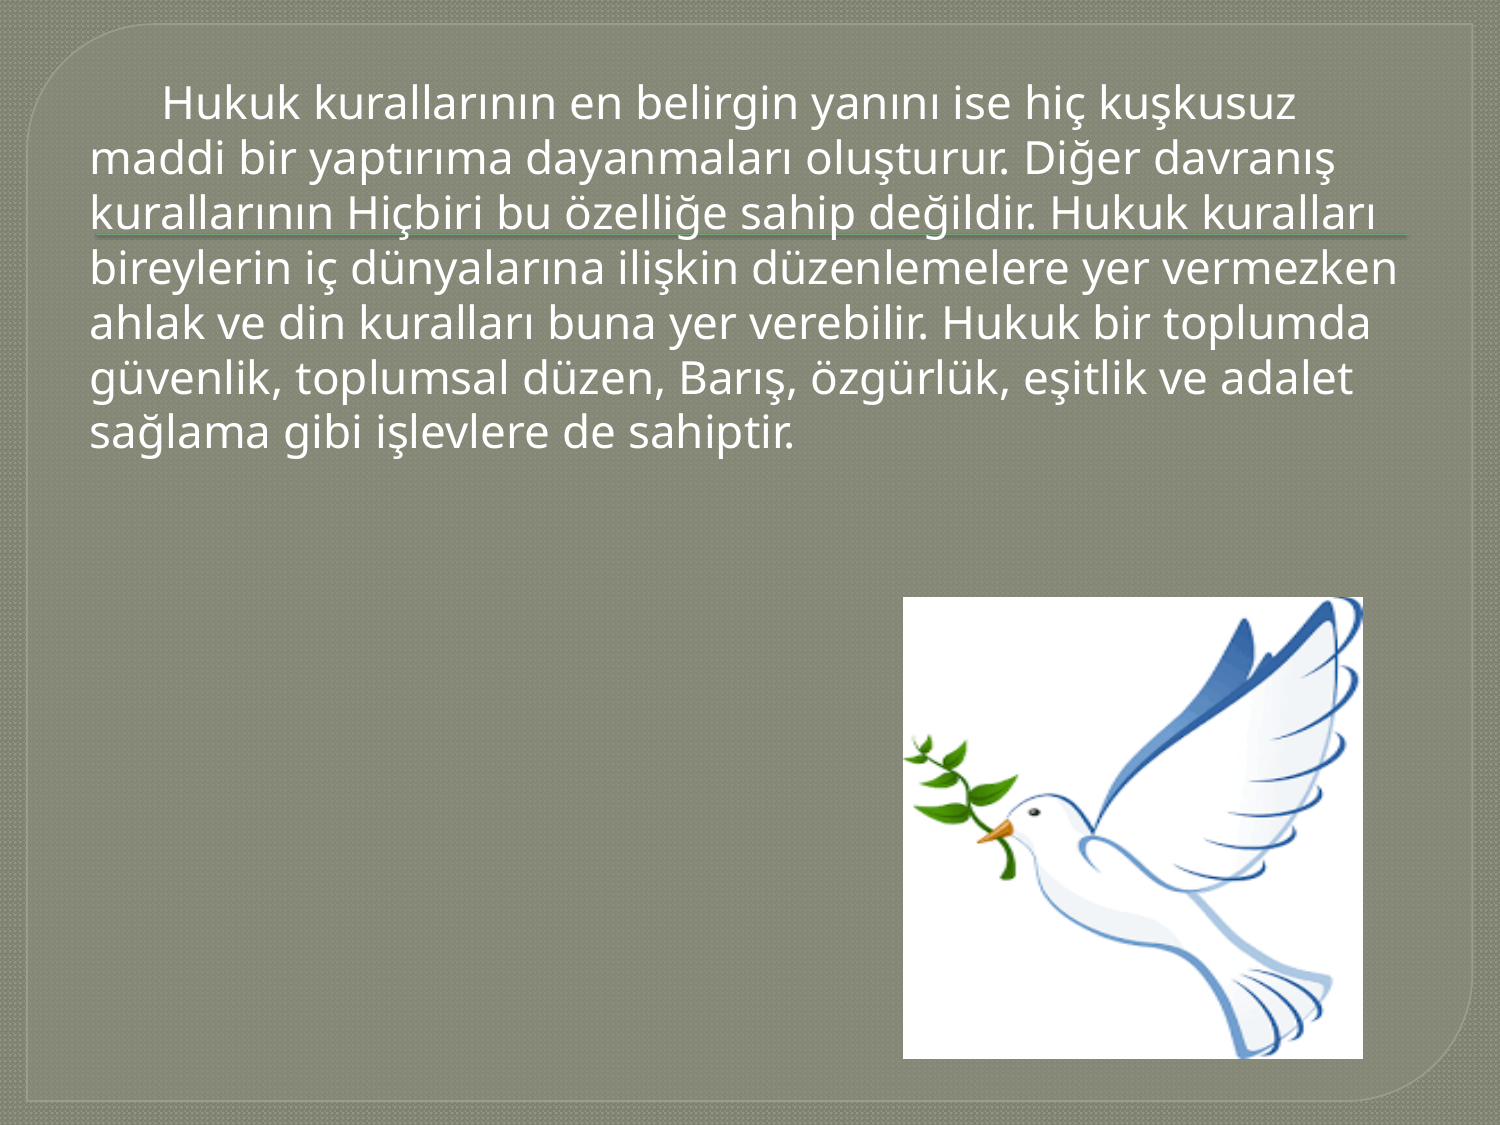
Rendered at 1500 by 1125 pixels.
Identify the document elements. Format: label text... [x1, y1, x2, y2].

list Hukuk kurallarının en belirgin yanını ise hiç kuşkusuz maddi bir yaptırıma dayanmaları oluşturur. Diğer davranış kurallarının Hiçbiri bu özelliğe sahip değildir. Hukuk kuralları bireylerin iç dünyalarına ilişkin düzenlemelere yer vermezken ahlak ve din kuralları buna yer verebilir. Hukuk bir toplumda güvenlik, toplumsal düzen, Barış, özgürlük, eşitlik ve adalet sağlama gibi işlevlere de sahiptir. [75, 66, 1425, 1071]
picture [903, 597, 1363, 1059]
